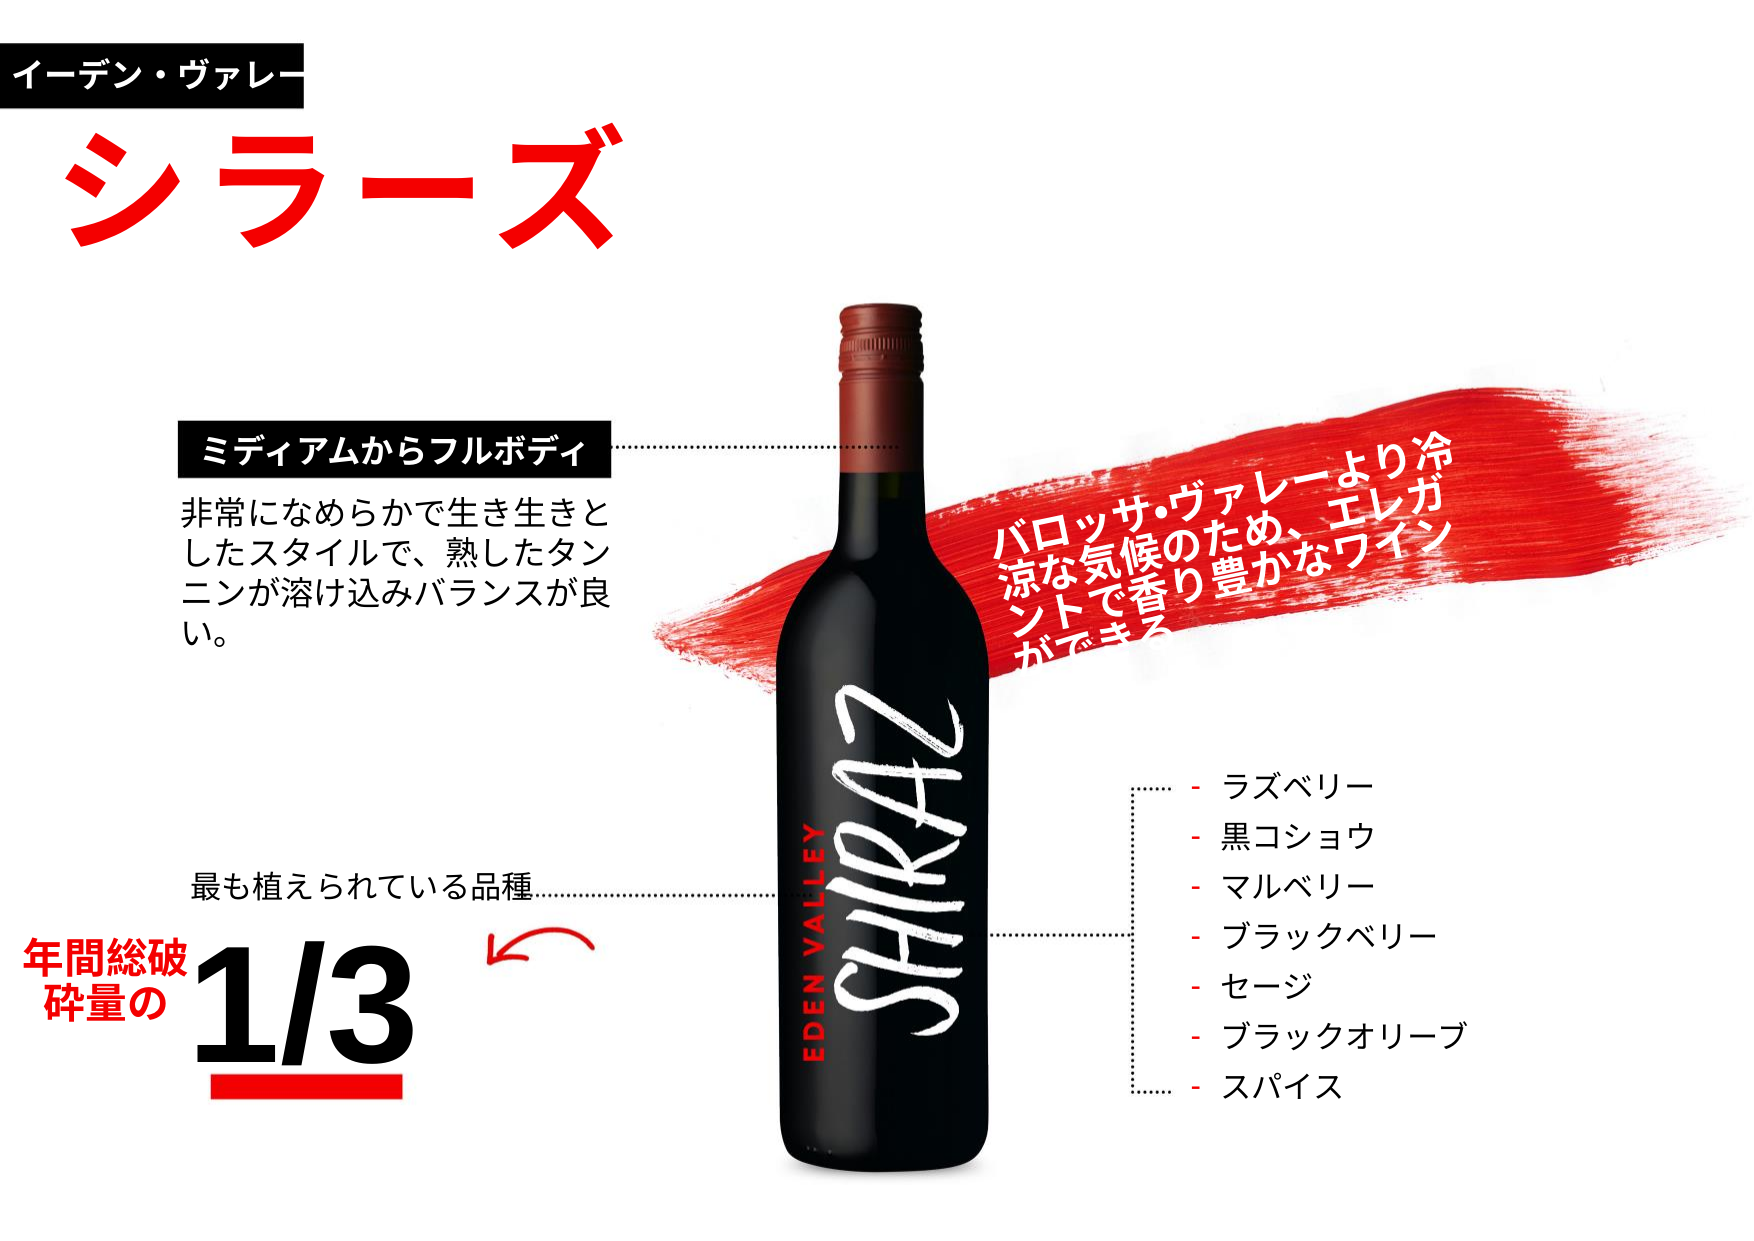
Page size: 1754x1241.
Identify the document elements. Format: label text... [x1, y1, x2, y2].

text_box イーデン・ヴァレー [11, 50, 308, 109]
text_box 年間総破砕量の [11, 934, 202, 1028]
text_box ラズベリー 黒コショウ マルベリー ブラックベリー セージ ブラックオリーブ スパイス [1190, 764, 1545, 1105]
text_box 非常になめらかで生き生きとしたスタイルで、熟したタンニンが溶け込みバランスが良い。 [180, 489, 626, 652]
text_box シラーズ [54, 122, 958, 267]
picture [0, 0, 1754, 1241]
text_box バロッサ・ヴァレーより冷涼な気候のため、エレガントで香り豊かなワインができる [985, 424, 1510, 686]
text_box 1/3 [187, 934, 489, 1087]
text_box ミディアムからフルボディ [173, 427, 618, 471]
text_box 最も植えられている品種 [190, 868, 534, 905]
